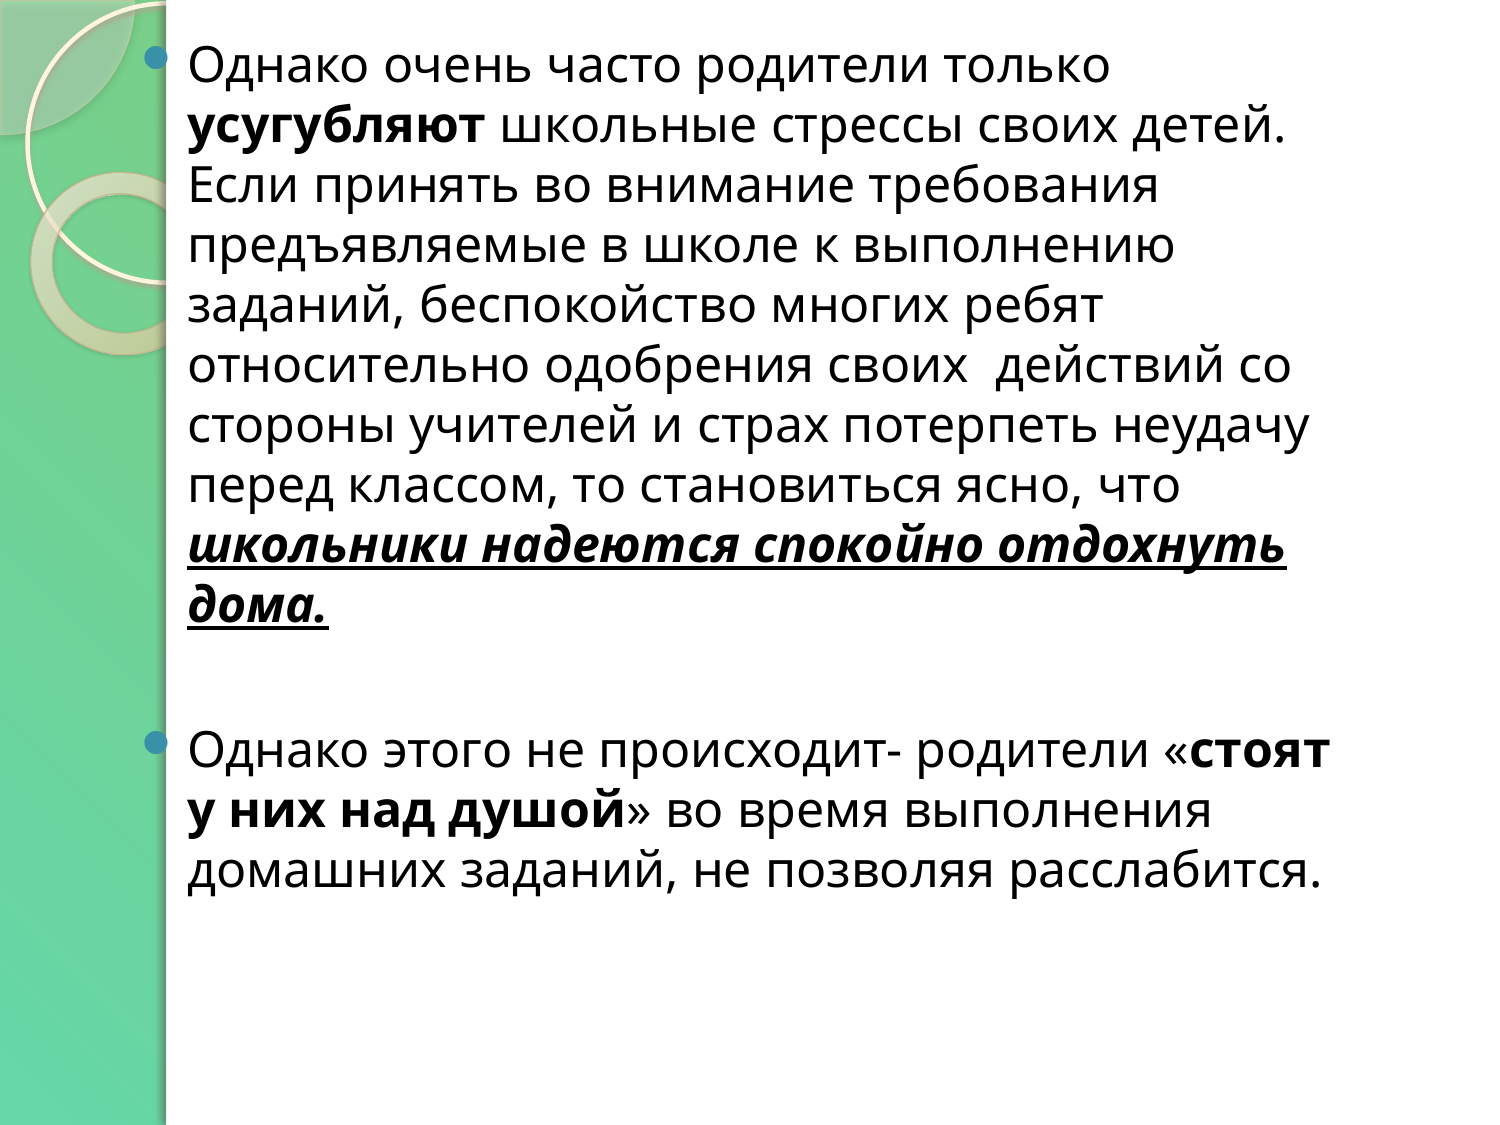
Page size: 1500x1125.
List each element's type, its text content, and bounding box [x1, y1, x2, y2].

list Однако очень часто родители только усугубляют школьные стрессы своих детей. Если принять во внимание требования предъявляемые в школе к выполнению заданий, беспокойство многих ребят относительно одобрения своих действий со стороны учителей и страх потерпеть неудачу перед классом, то становиться ясно, что школьники надеются спокойно отдохнуть дома. Однако этого не происходит- родители «стоят у них над душой» во время выполнения домашних заданий, не позволяя расслабится. [112, 24, 1376, 901]
